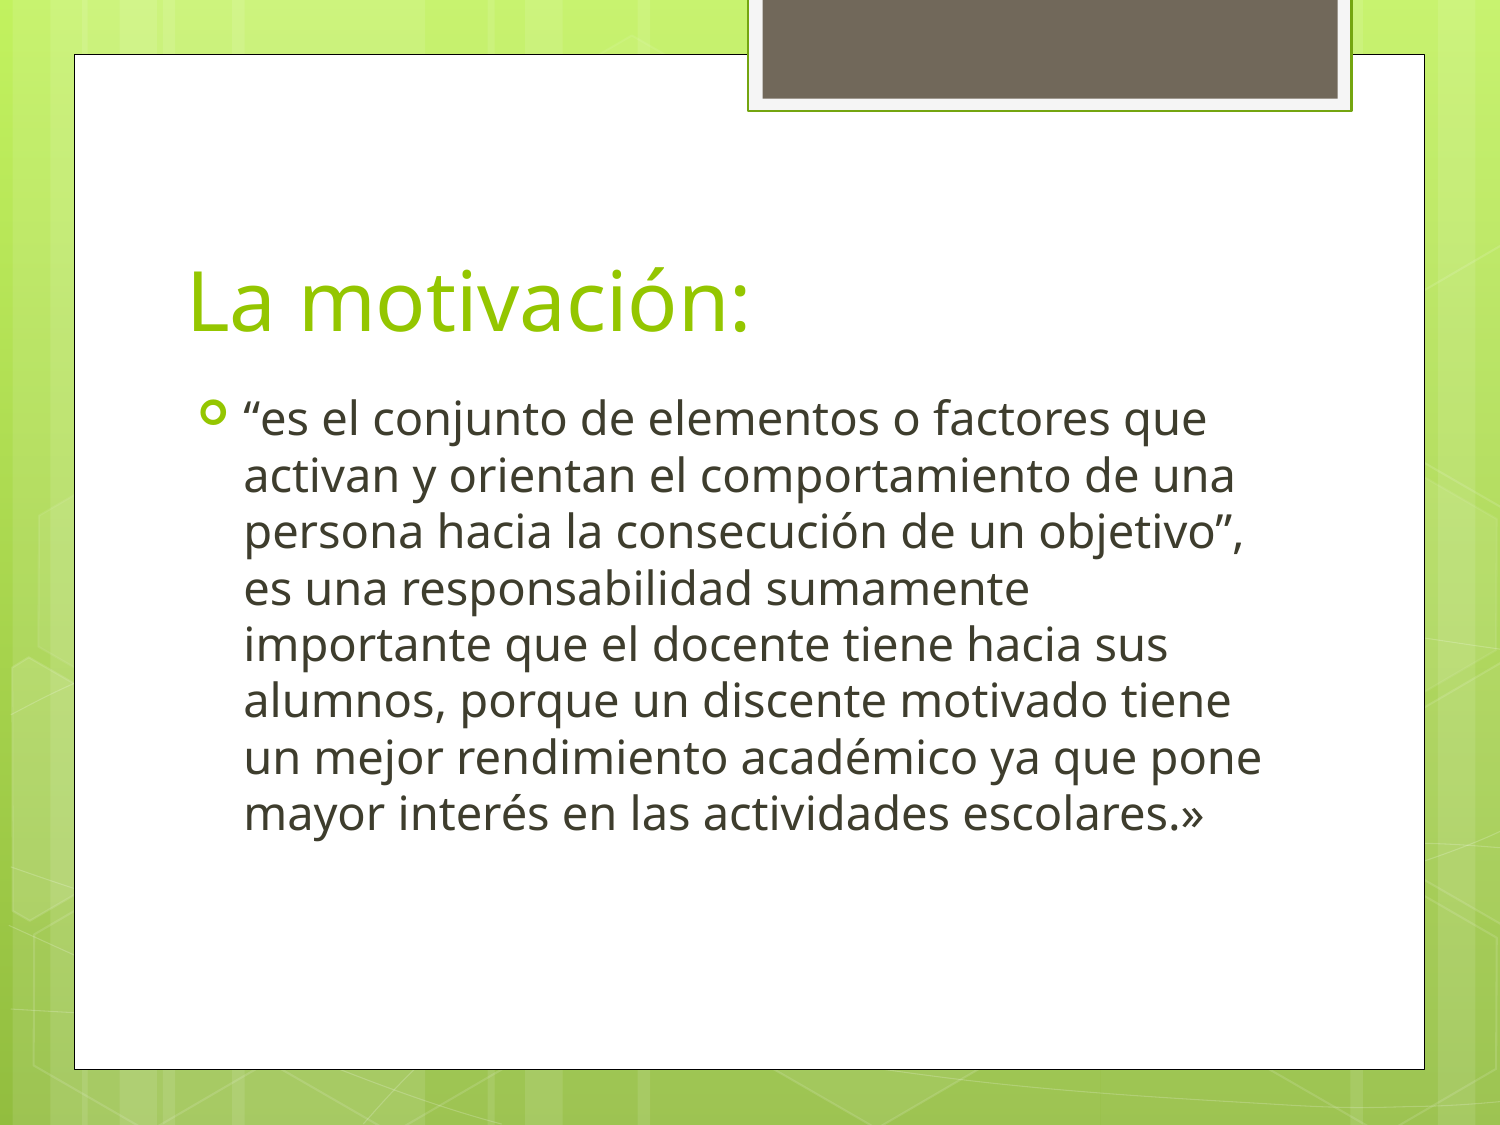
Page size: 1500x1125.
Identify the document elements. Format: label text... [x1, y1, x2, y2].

title La motivación: [171, 168, 1324, 357]
list “es el conjunto de elementos o factores que activan y orientan el comportamiento de una persona hacia la consecución de un objetivo”, es una responsabilidad sumamente importante que el docente tiene hacia sus alumnos, porque un discente motivado tiene un mejor rendimiento académico ya que pone mayor interés en las actividades escolares.» [171, 381, 1283, 957]
